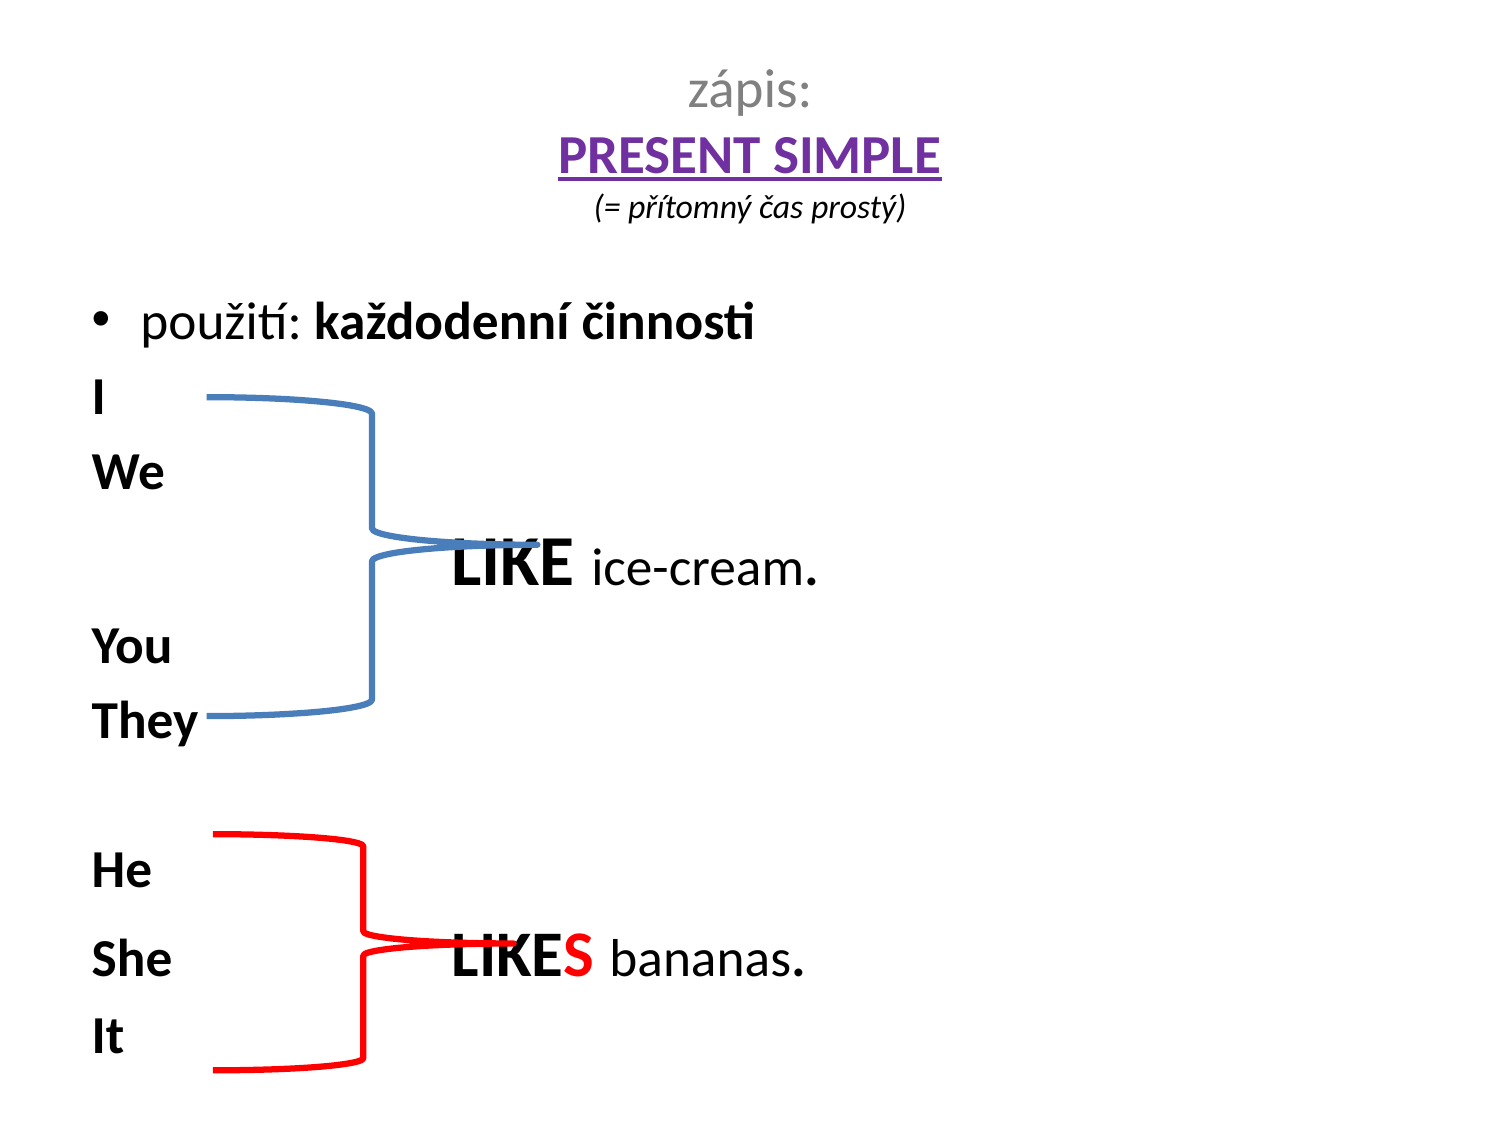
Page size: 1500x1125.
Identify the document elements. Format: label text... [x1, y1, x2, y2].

title zápis: PRESENT SIMPLE (= přítomný čas prostý) [75, 45, 1425, 233]
list použití: každodenní činnosti I We LIKE ice-cream. You They He She LIKES bananas. It [76, 278, 1427, 1081]
text_box [206, 396, 539, 717]
text_box [212, 833, 515, 1072]
